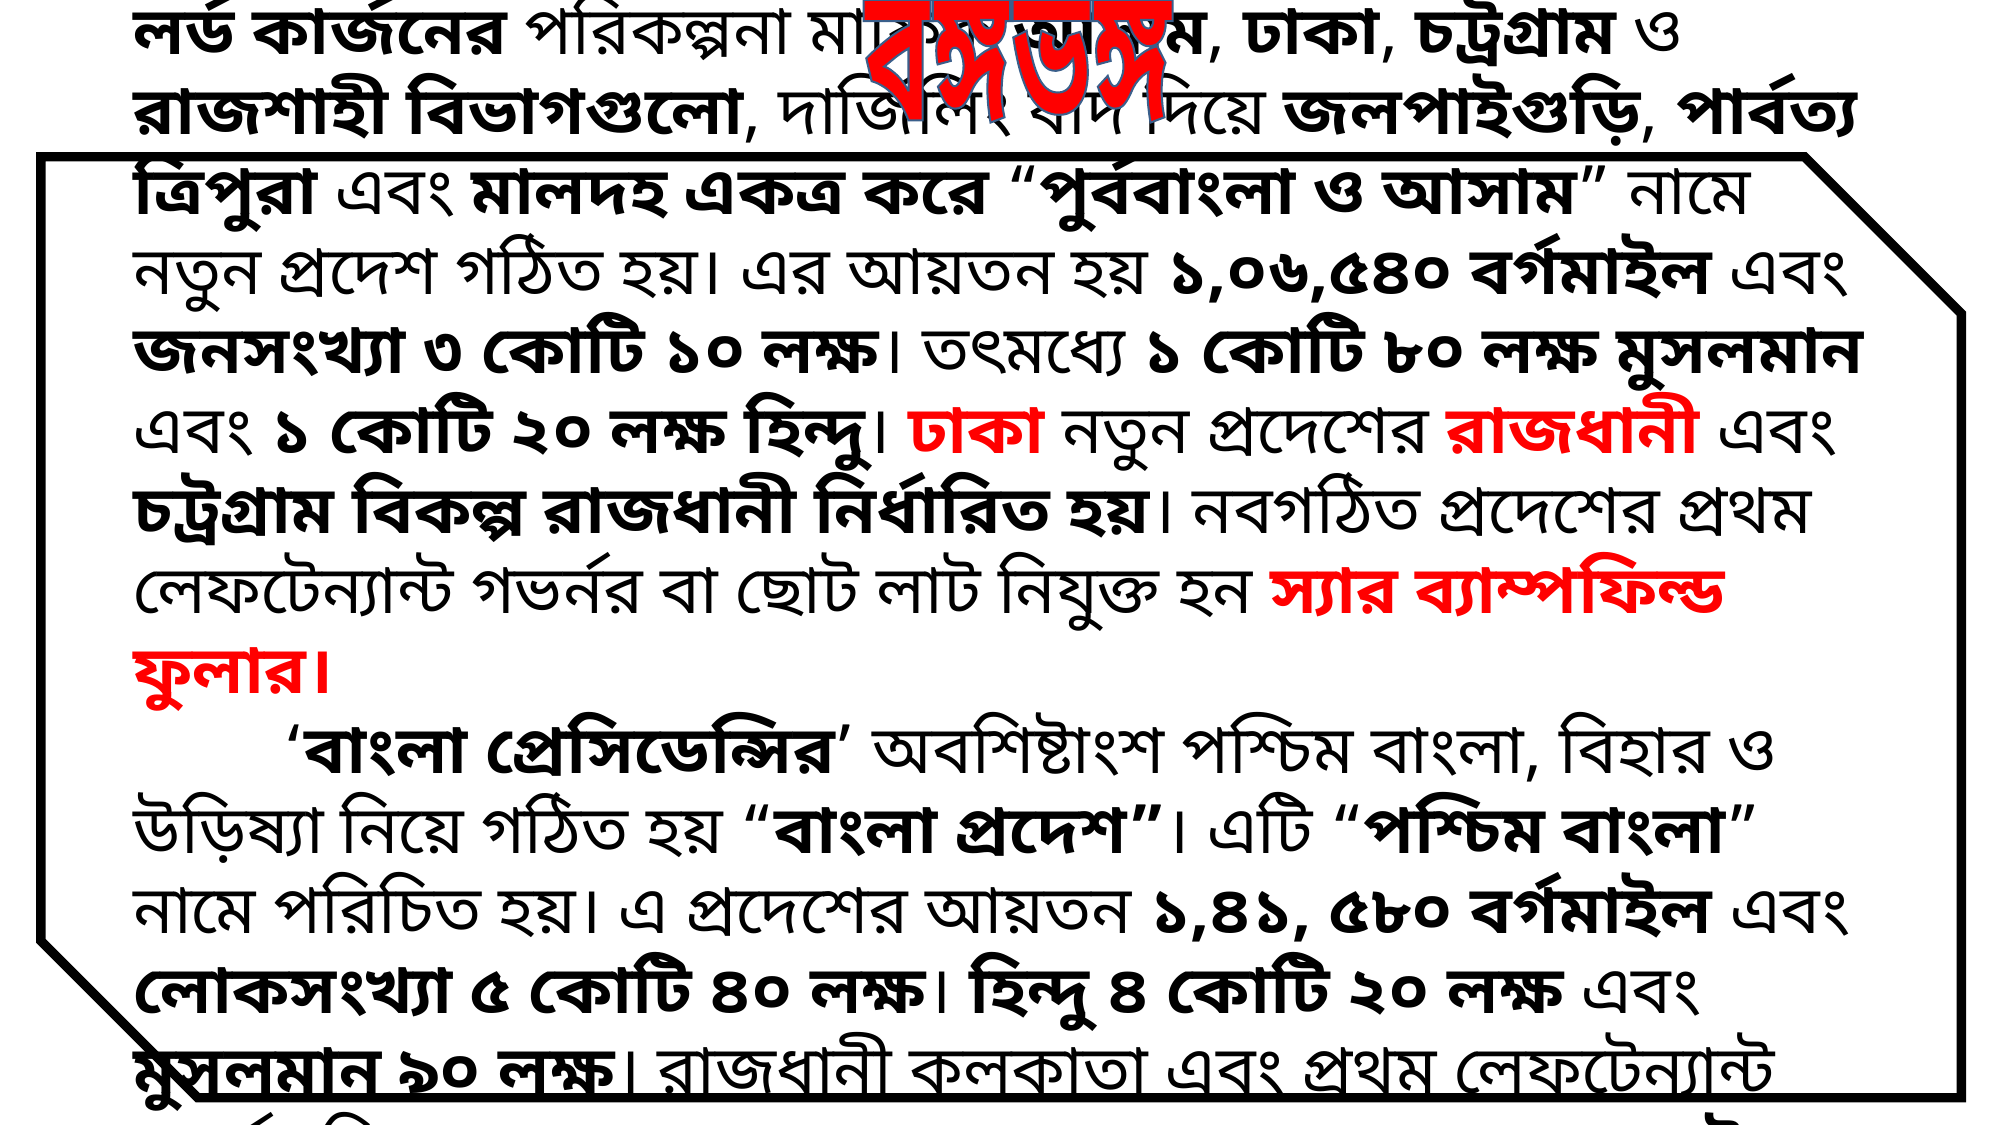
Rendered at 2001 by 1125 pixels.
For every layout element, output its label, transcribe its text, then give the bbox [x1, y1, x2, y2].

text_box বঙ্গভঙ্গ [862, 0, 1174, 124]
picture [620, 202, 1369, 896]
text_box লর্ড কার্জনের পরিকল্পনা মাফিক আসাম, ঢাকা, চট্রগ্রাম ও রাজশাহী বিভাগগুলো, দার্জিলিং বাদ দিয়ে জলপাইগুড়ি, পার্বত্য ত্রিপুরা এবং মালদহ একত্র করে “পুর্ববাংলা ও আসাম” নামে নতুন প্রদেশ গঠিত হয়। এর আয়তন হয় ১,০৬,৫৪০ বর্গমাইল এবং জনসংখ্যা ৩ কোটি ১০ লক্ষ। তৎমধ্যে ১ কোটি ৮০ লক্ষ মুসলমান এবং ১ কোটি ২০ লক্ষ হিন্দু। ঢাকা নতুন প্রদেশের রাজধানী এবং চট্রগ্রাম বিকল্প রাজধানী নির্ধারিত হয়। নবগঠিত প্রদেশের প্রথম লেফটেন্যান্ট গভর্নর বা ছোট লাট নিযুক্ত হন স্যার ব্যাম্পফিল্ড ফুলার। ‘বাংলা প্রেসিডেন্সির’ অবশিষ্টাংশ পশ্চিম বাংলা, বিহার ও উড়িষ্যা নিয়ে গঠিত হয় “বাংলা প্রদেশ”। এটি “পশ্চিম বাংলা” নামে পরিচিত হয়। এ প্রদেশের আয়তন ১,৪১, ৫৮০ বর্গমাইল এবং লোকসংখ্যা ৫ কোটি ৪০ লক্ষ। হিন্দু ৪ কোটি ২০ লক্ষ এবং মুসলমান ৯০ লক্ষ। রাজধানী কলকাতা এবং প্রথম লেফটেন্যান্ট গভর্নর নিযুক্ত হন এনড্রোফ্রেজার। ১৯০৫ সালের ১৬ অক্টোবর বঙ্গভঙ্গ পরিকল্পনা কার্যকর হয়। [39, 155, 1963, 1099]
